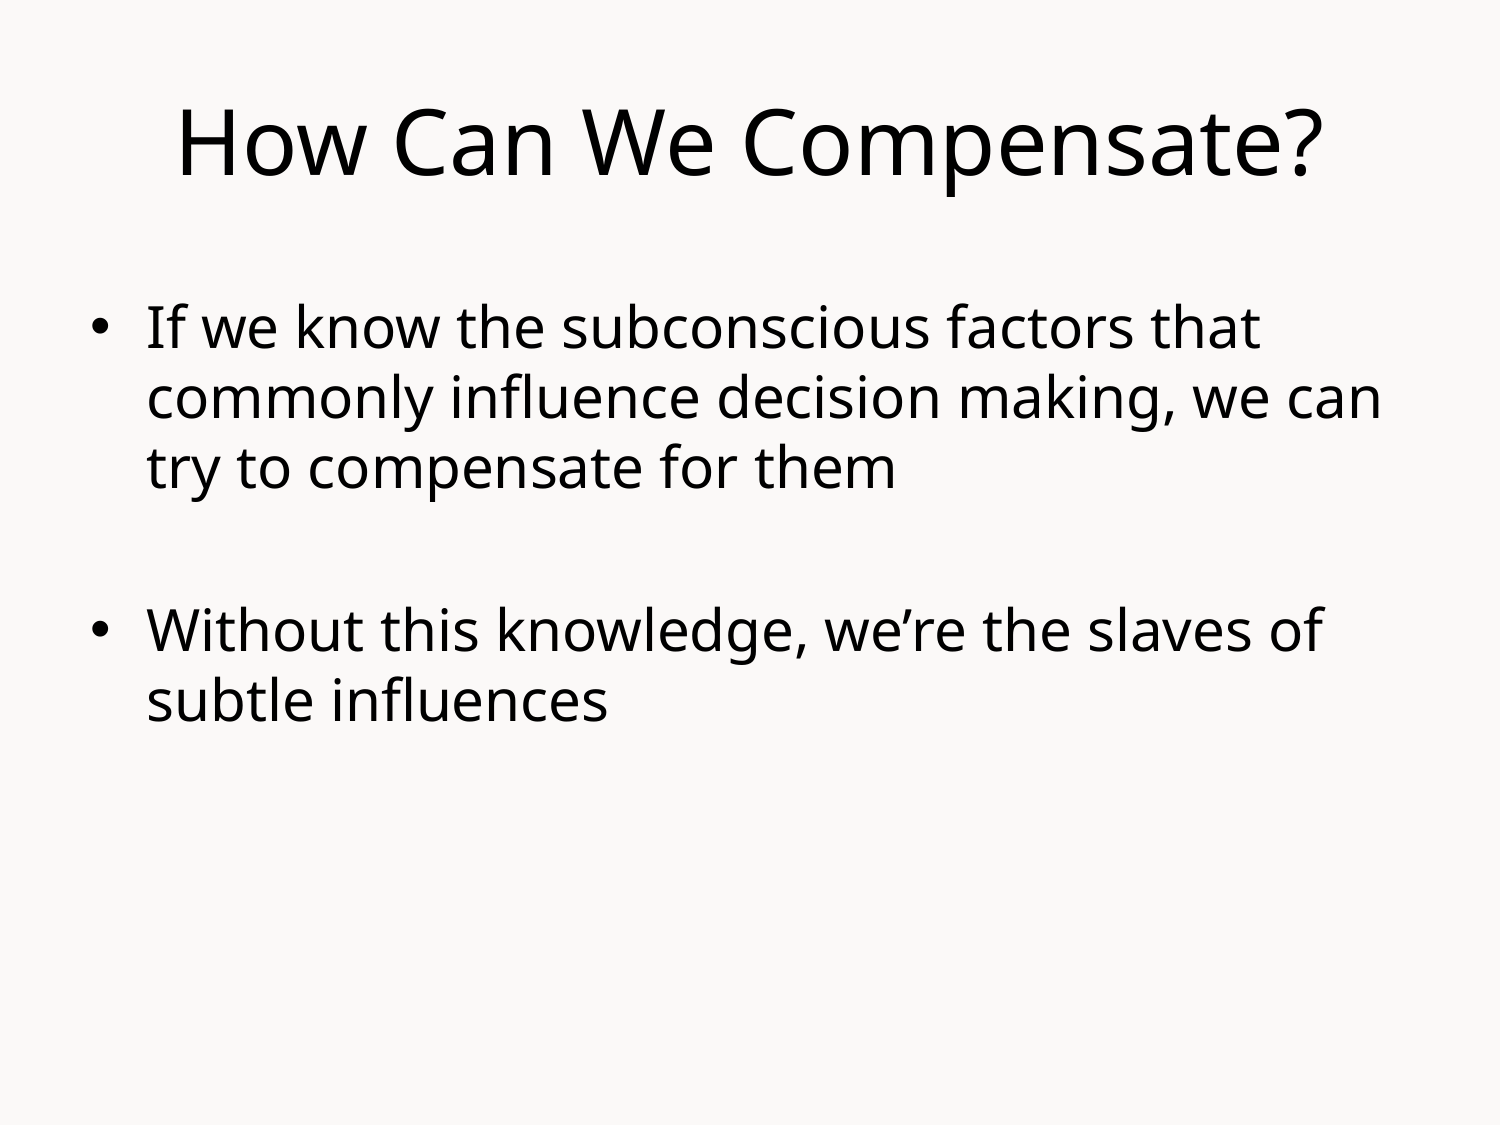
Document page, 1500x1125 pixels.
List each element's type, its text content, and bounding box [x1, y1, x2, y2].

title How Can We Compensate? [75, 45, 1425, 233]
list If we know the subconscious factors that commonly influence decision making, we can try to compensate for them Without this knowledge, we’re the slaves of subtle influences [75, 282, 1425, 1026]
